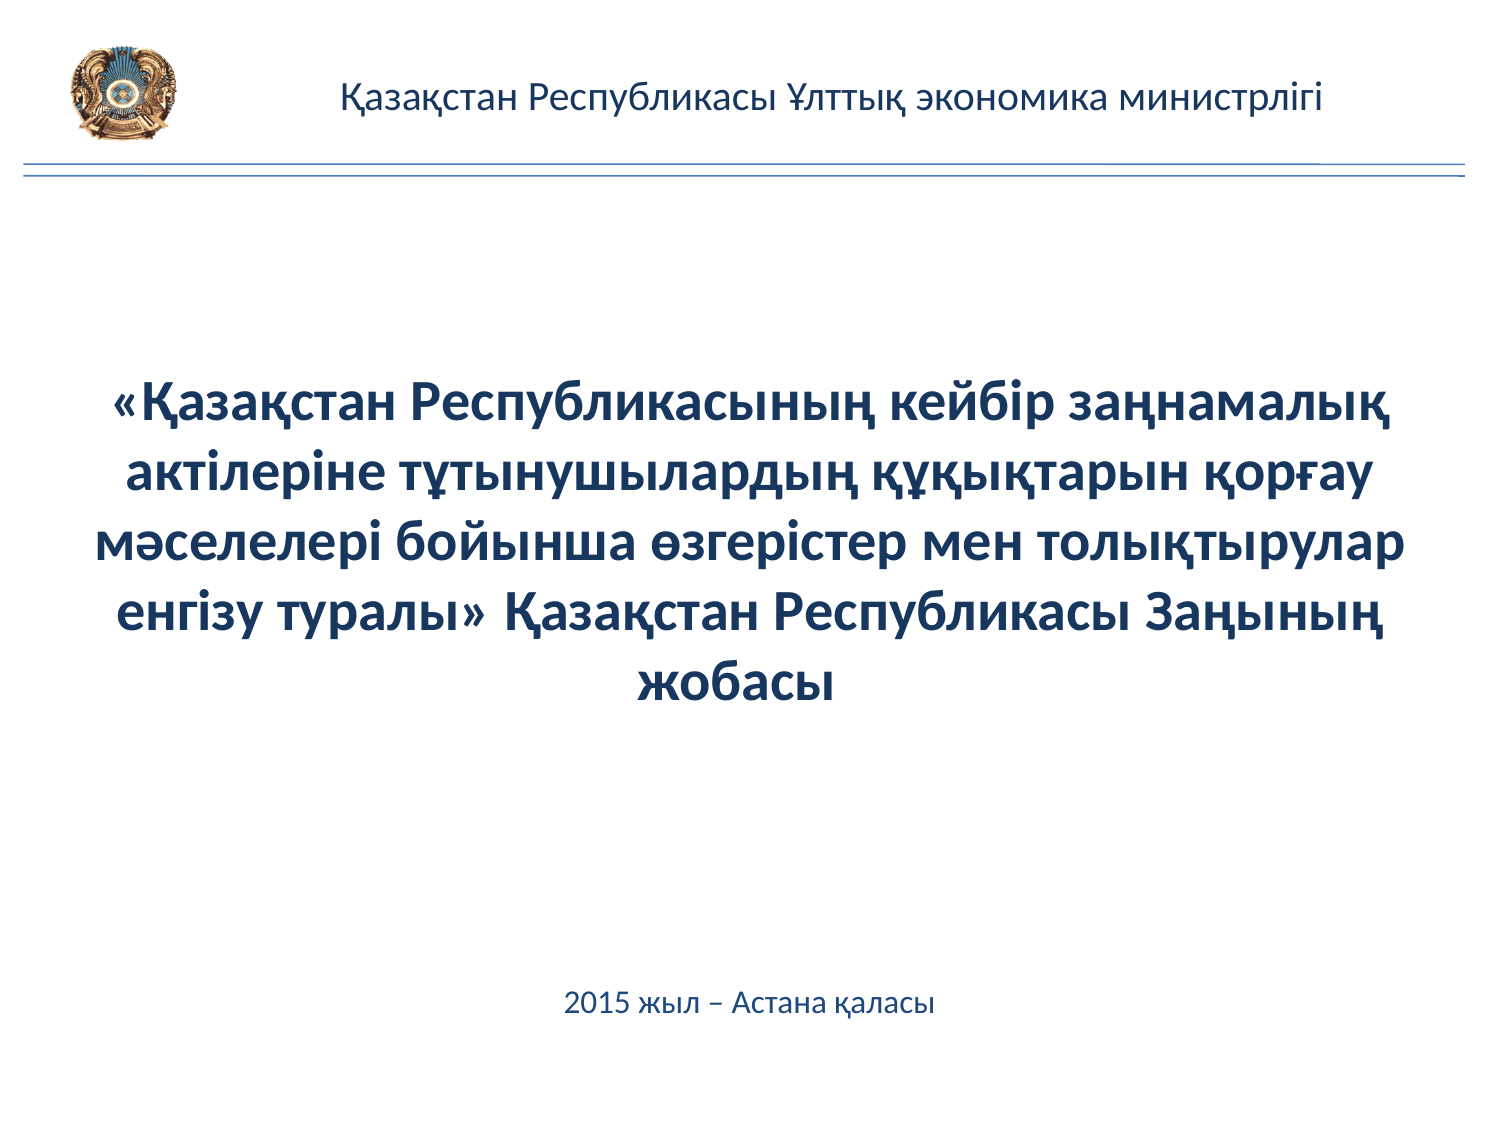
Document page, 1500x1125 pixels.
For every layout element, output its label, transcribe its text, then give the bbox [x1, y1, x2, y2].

subtitle 2015 жыл – Астана қаласы [0, 972, 1500, 1083]
title «Қазақстан Республикасының кейбір заңнамалық актілеріне тұтынушылардың құқықтарын қорғау мәселелері бойынша өзгерістер мен толықтырулар енгізу туралы» Қазақстан Республикасы Заңының жобасы [0, 361, 1500, 714]
text_box Қазақстан Республикасы Ұлттық экономика министрлігі [162, 0, 1500, 190]
picture [58, 34, 188, 153]
